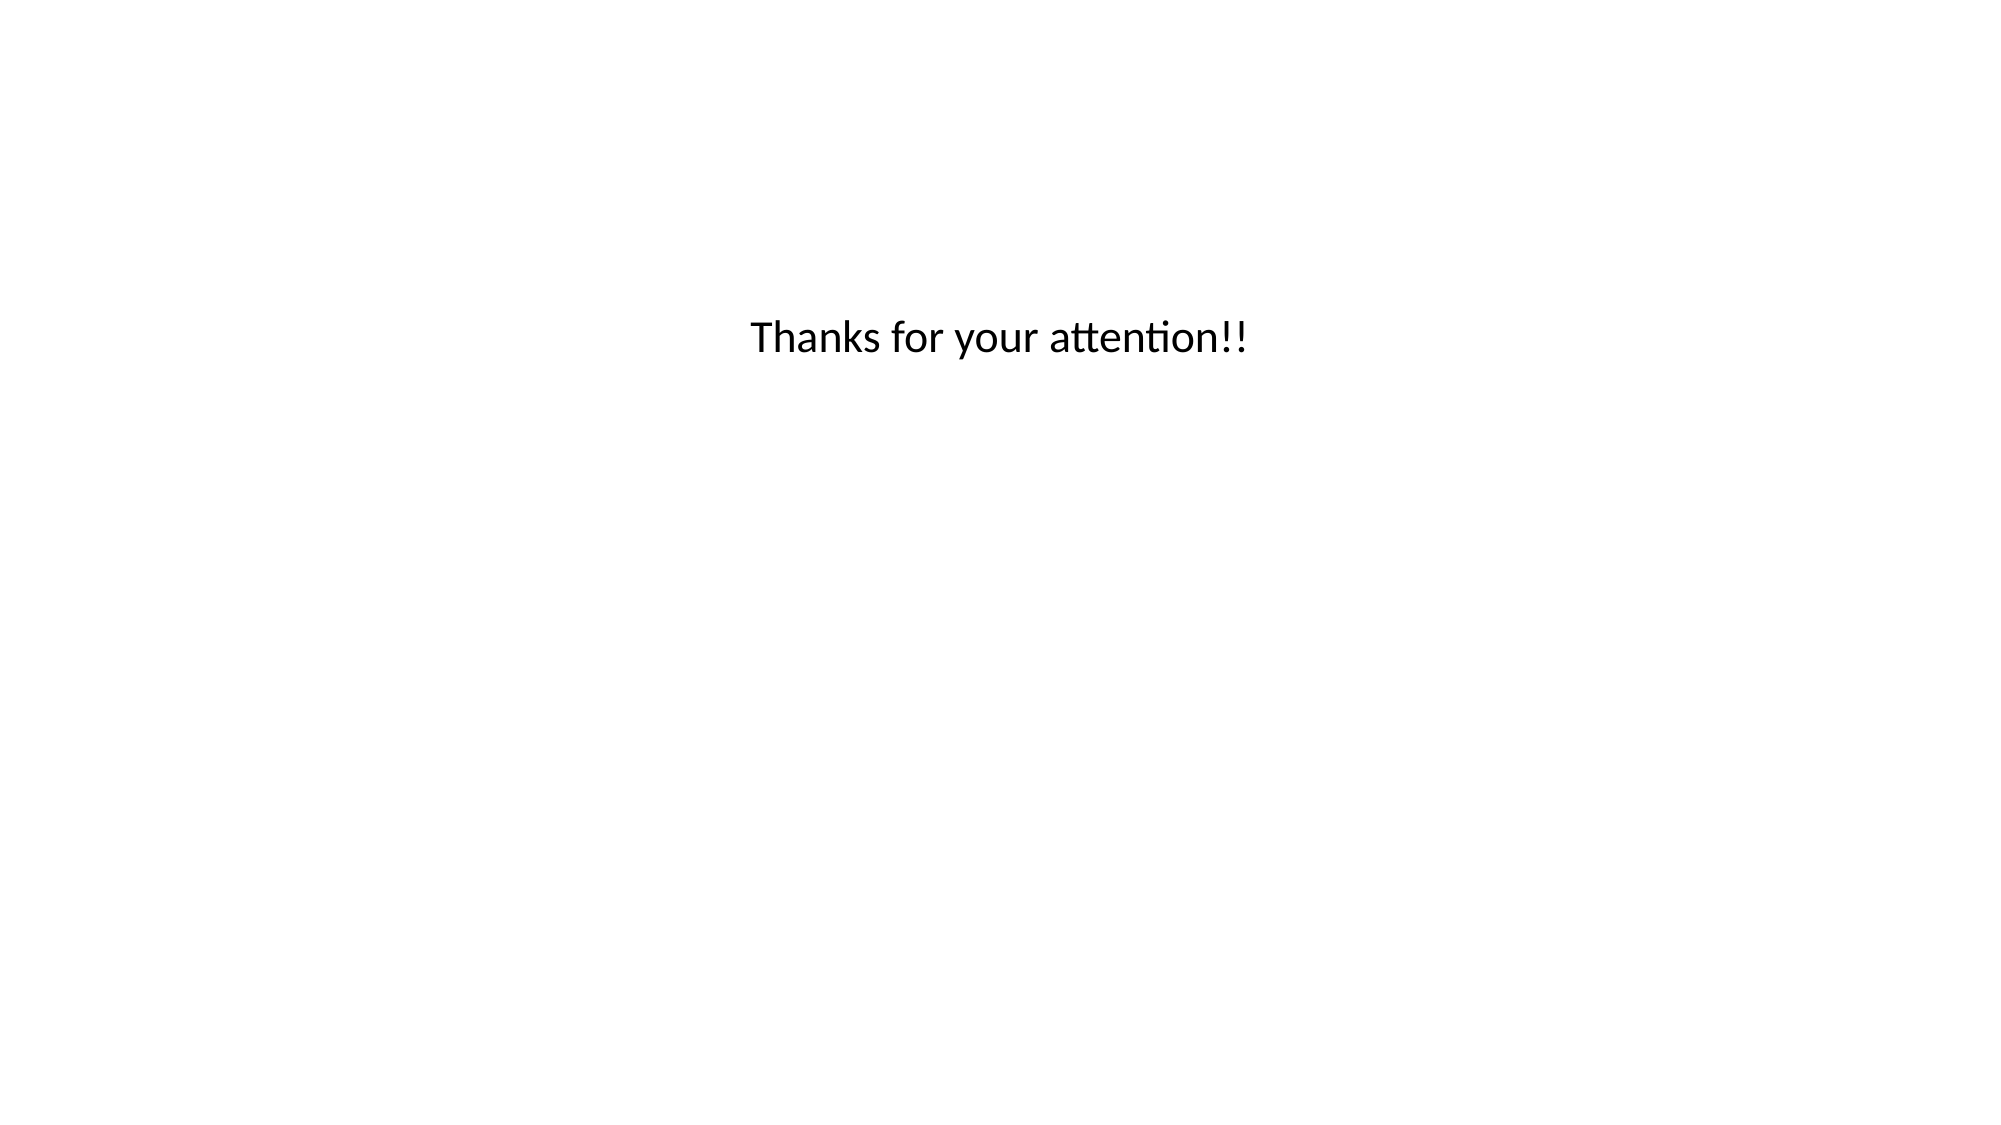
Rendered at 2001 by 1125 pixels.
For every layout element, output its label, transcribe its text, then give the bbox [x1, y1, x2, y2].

list Thanks for your attention!! [137, 299, 1863, 1014]
